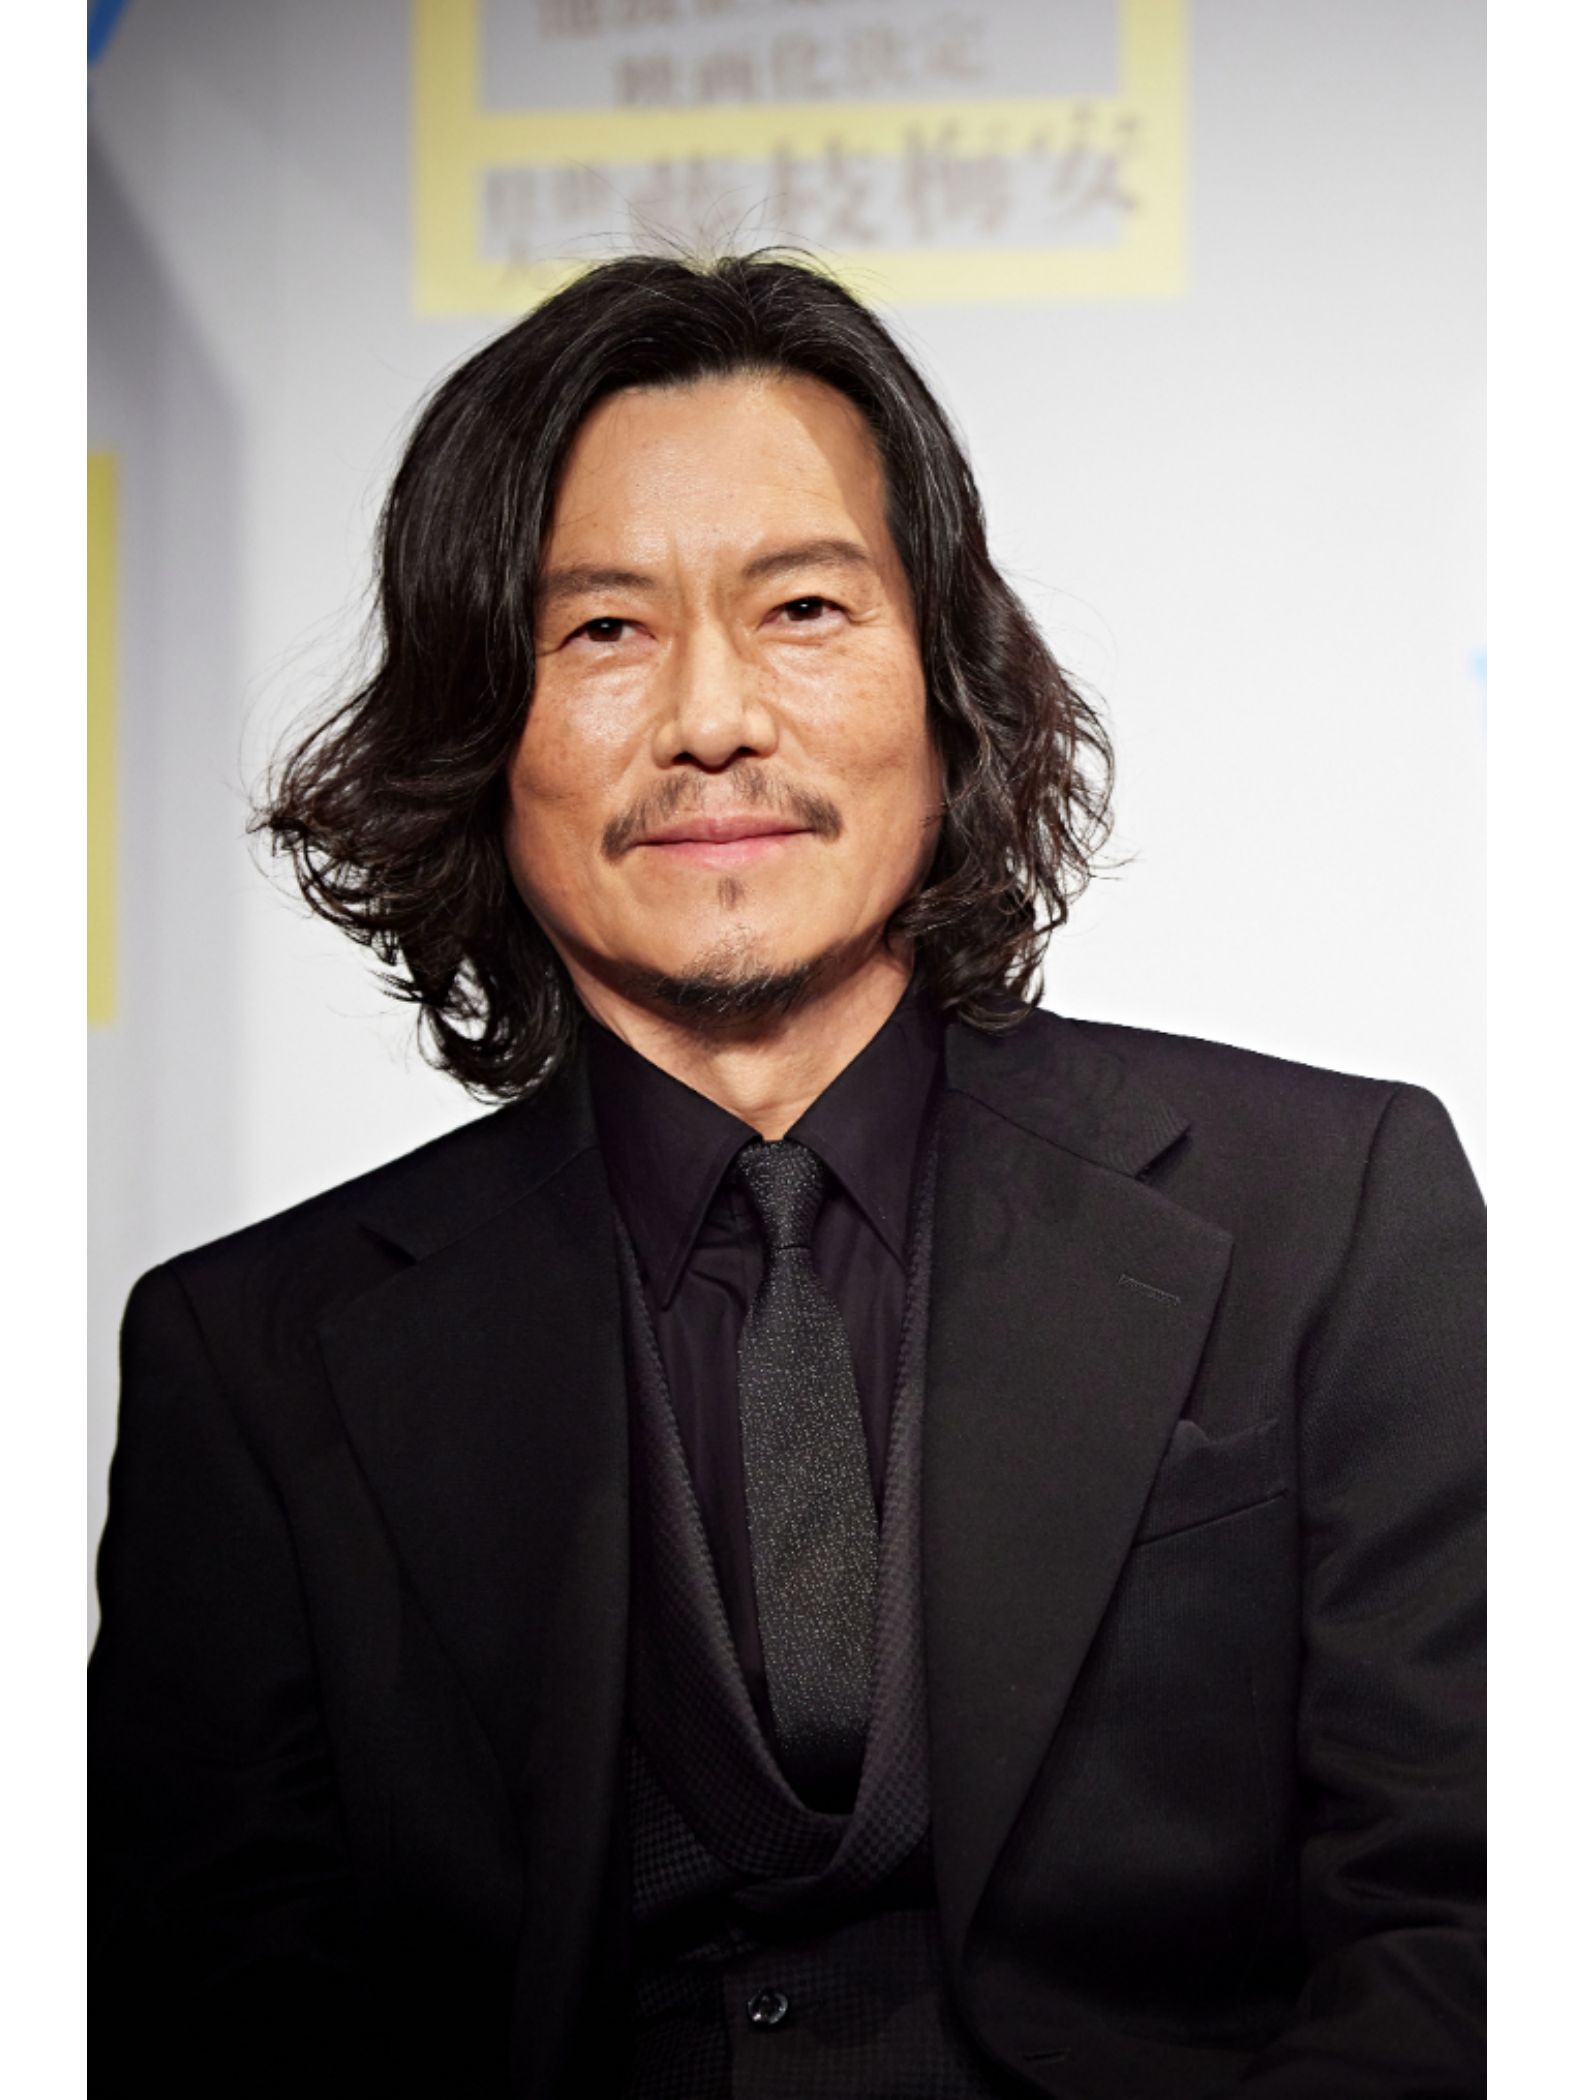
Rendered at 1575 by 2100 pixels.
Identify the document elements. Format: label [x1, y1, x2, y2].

picture [87, 0, 1487, 2100]
